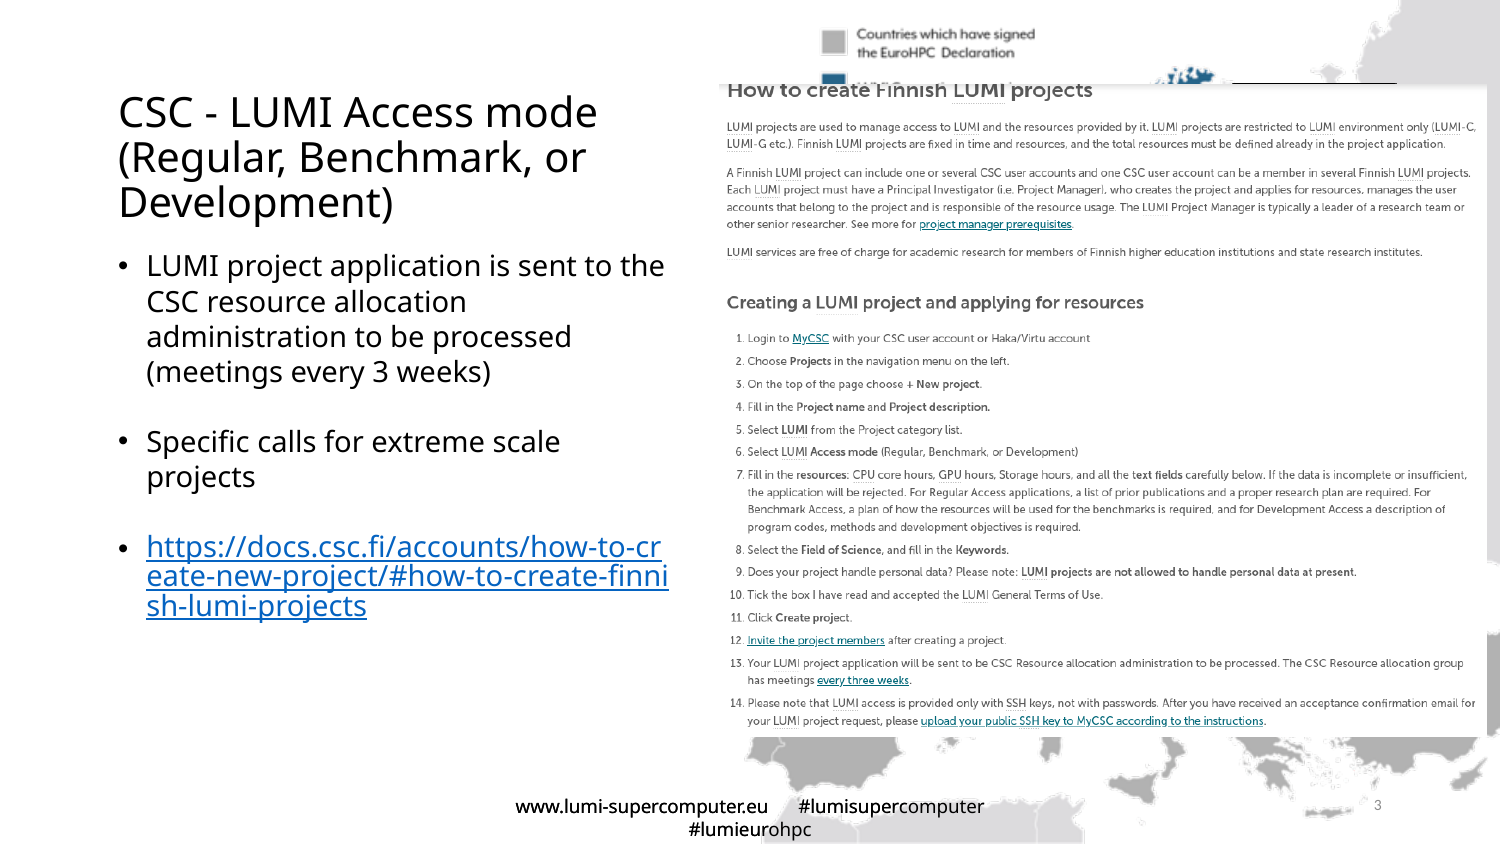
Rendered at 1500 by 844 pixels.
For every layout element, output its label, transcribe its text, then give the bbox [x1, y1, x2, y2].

list LUMI project application is sent to the CSC resource allocation administration to be processed (meetings every 3 weeks) Specific calls for extreme scale projects https://docs.csc.fi/accounts/how-to-create-new-project/#how-to-create-finnish-lumi-projects [103, 240, 686, 736]
title CSC - LUMI Access mode (Regular, Benchmark, or Development) [103, 83, 718, 316]
picture [442, 0, 1500, 844]
slide_number 3 [1059, 782, 1397, 827]
